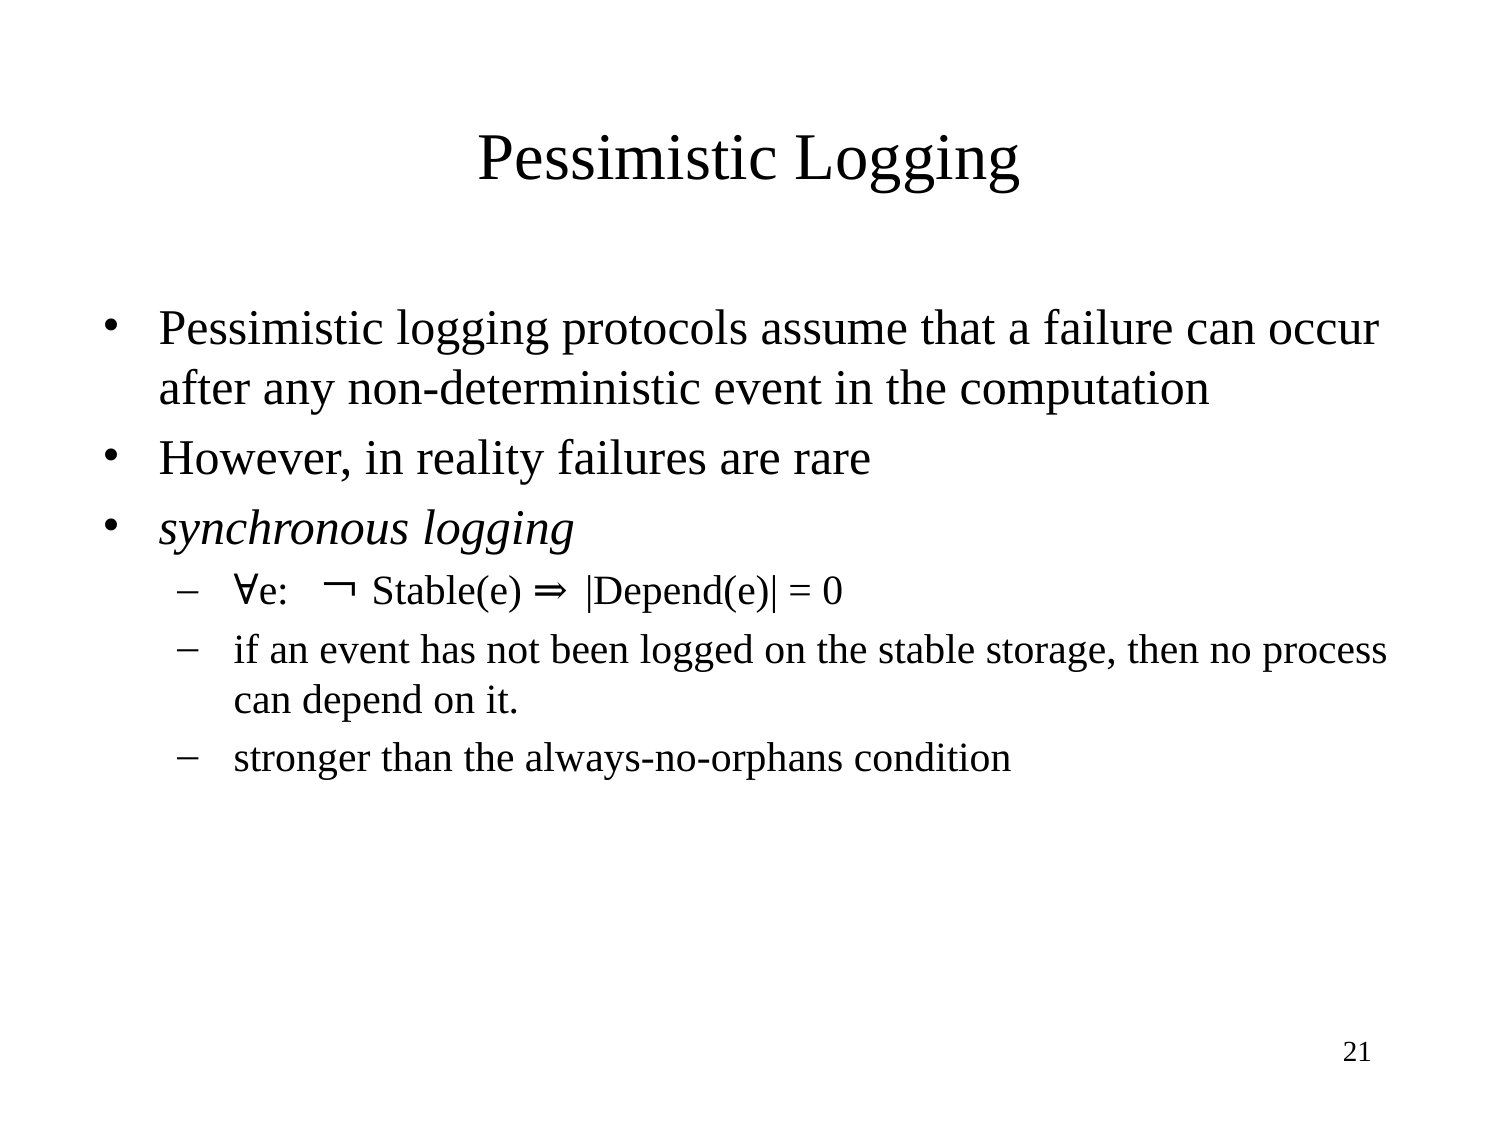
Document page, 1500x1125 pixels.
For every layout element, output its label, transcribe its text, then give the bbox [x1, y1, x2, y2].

slide_number 21 [1074, 1025, 1388, 1100]
text_box Pessimistic logging protocols assume that a failure can occur after any non-deterministic event in the computation However, in reality failures are rare synchronous logging ∀e: ￢Stable(e) ⇒ |Depend(e)| = 0 if an event has not been logged on the stable storage, then no process can depend on it. stronger than the always-no-orphans condition [87, 287, 1463, 850]
title Pessimistic Logging [187, 75, 1313, 200]
